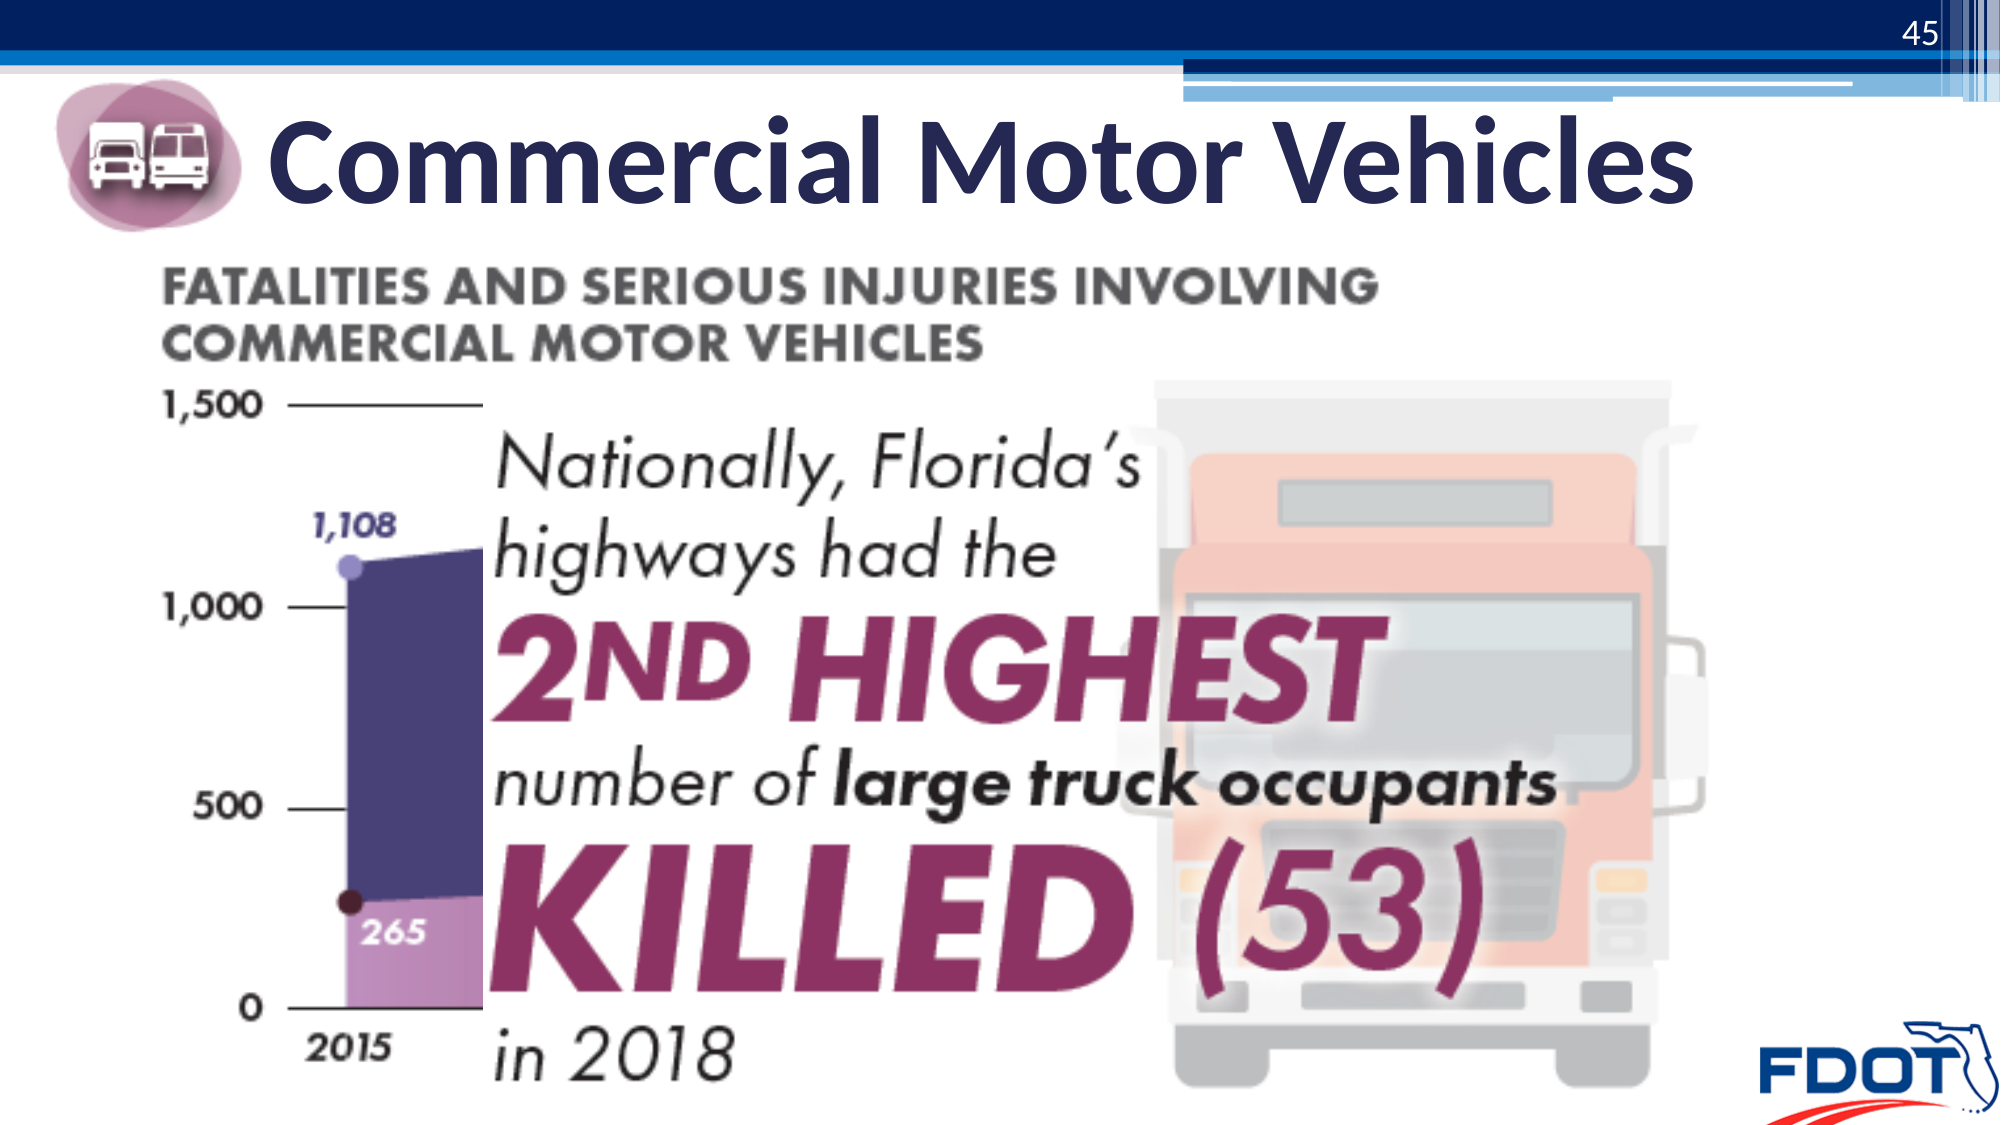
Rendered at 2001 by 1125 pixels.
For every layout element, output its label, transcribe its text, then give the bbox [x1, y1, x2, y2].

picture [53, 77, 251, 237]
picture [151, 257, 1735, 1110]
picture [1759, 1021, 2000, 1125]
title Commercial Motor Vehicles [254, 66, 1900, 242]
slide_number 45 [1788, 0, 1955, 61]
